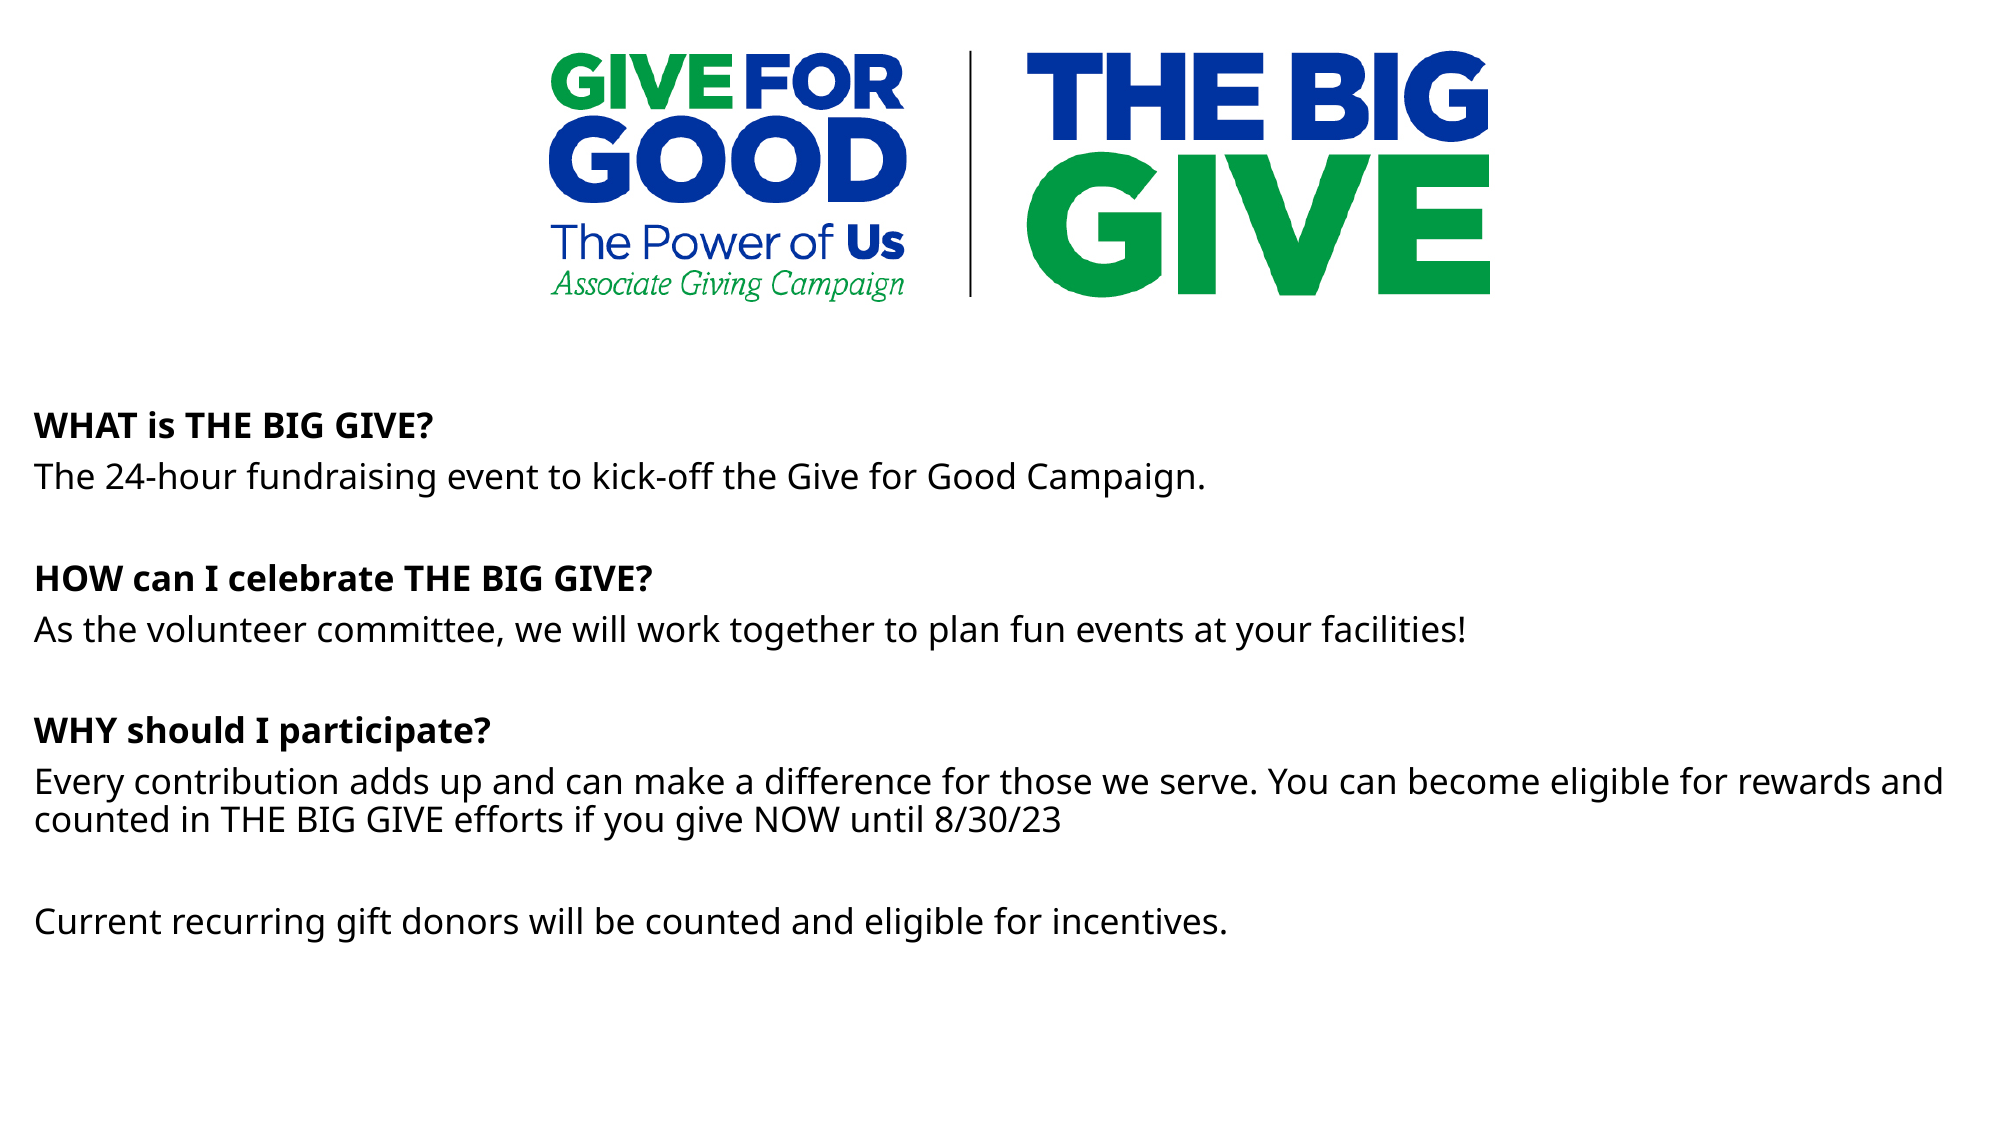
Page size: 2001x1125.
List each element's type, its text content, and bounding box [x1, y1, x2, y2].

text_box WHAT is THE BIG GIVE? The 24-hour fundraising event to kick-off the Give for Good Campaign. HOW can I celebrate THE BIG GIVE? As the volunteer committee, we will work together to plan fun events at your facilities! WHY should I participate? Every contribution adds up and can make a difference for those we serve. You can become eligible for rewards and counted in THE BIG GIVE efforts if you give NOW until 8/30/23 Current recurring gift donors will be counted and eligible for incentives. [19, 377, 1979, 973]
picture [494, 41, 1544, 308]
